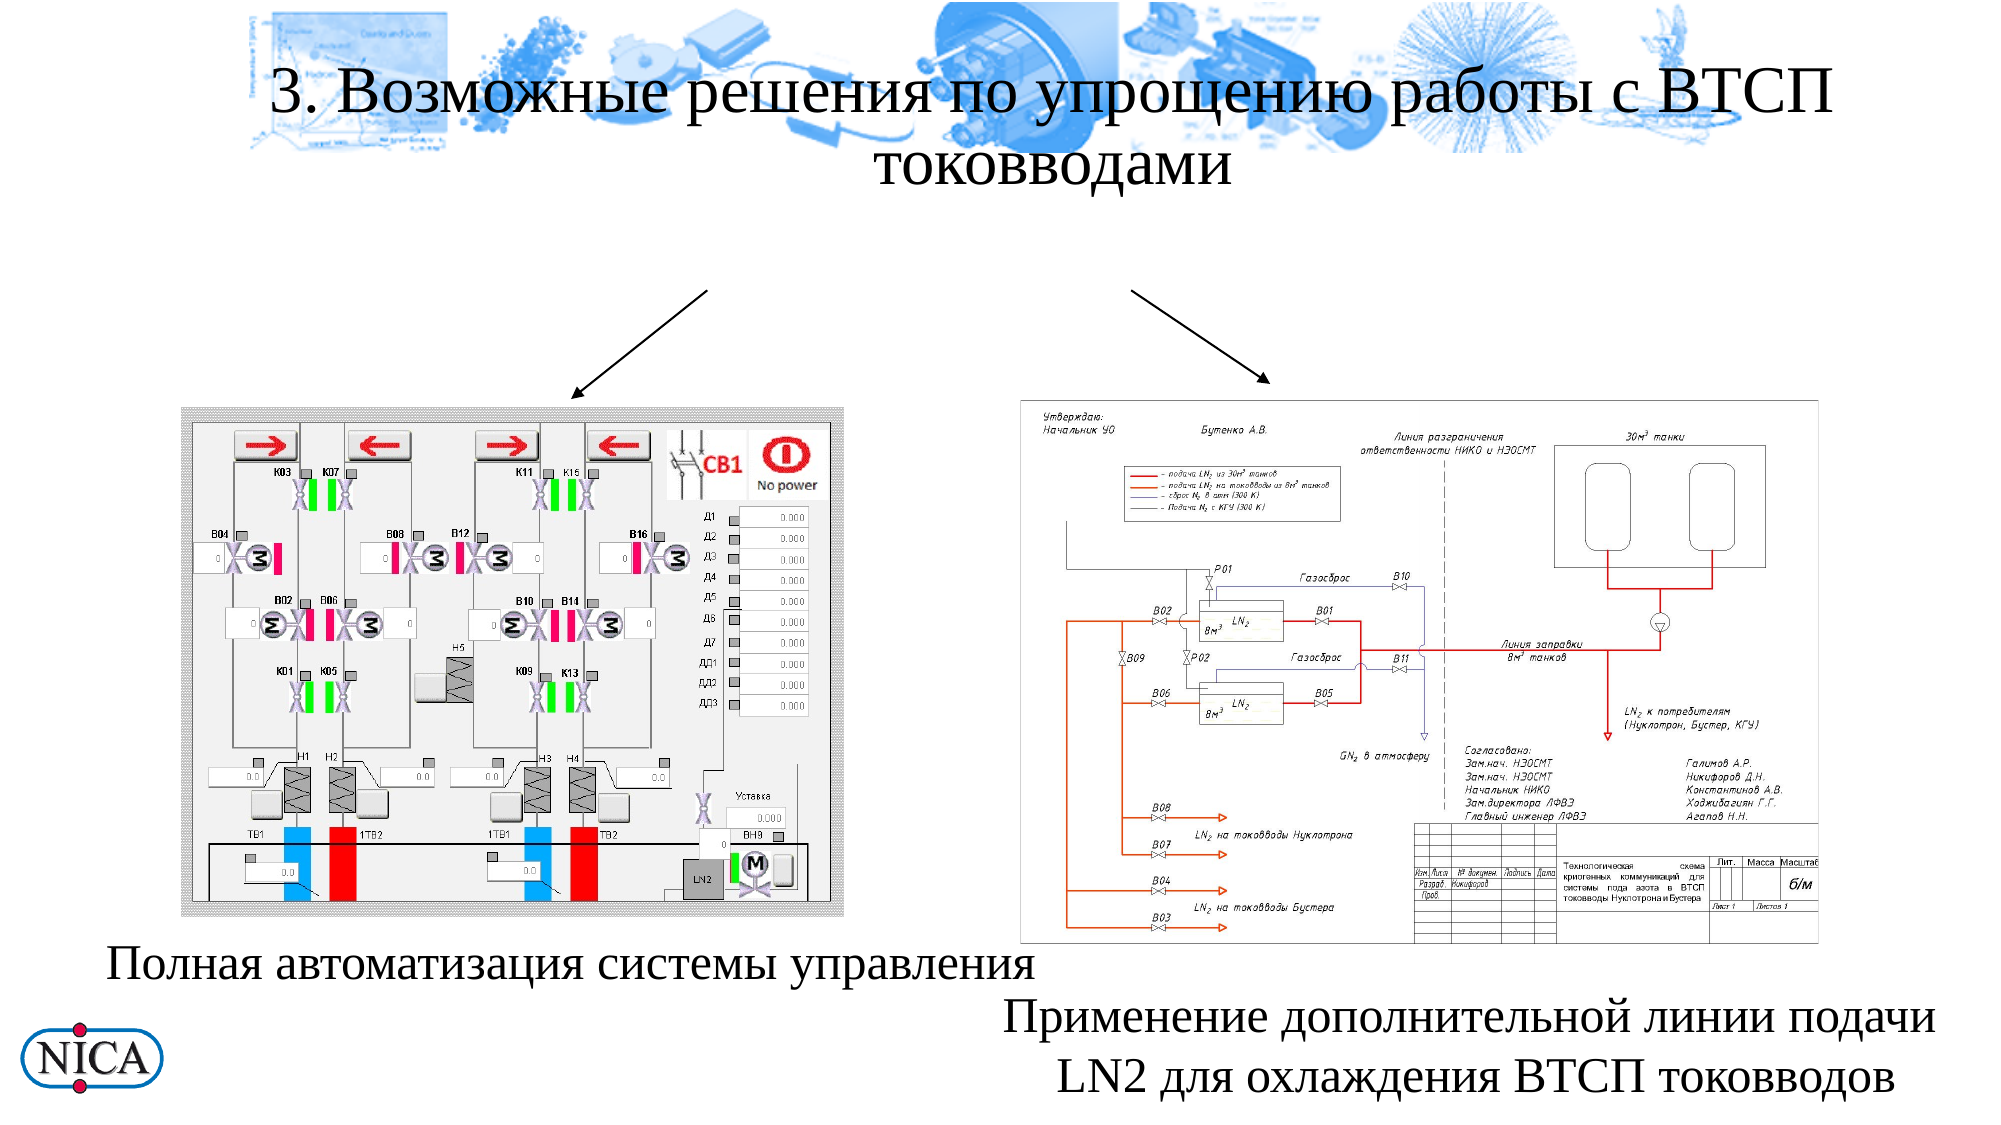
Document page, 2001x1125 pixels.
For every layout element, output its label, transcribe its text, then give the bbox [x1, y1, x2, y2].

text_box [571, 290, 708, 400]
text_box Применение дополнительной линии подачи LN2 для охлаждения ВТСП токовводов [987, 974, 1965, 1110]
picture [1020, 400, 1819, 944]
text_box 3. Возможные решения по упрощению работы с ВТСП токовводами [163, 58, 1943, 276]
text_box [1131, 290, 1271, 384]
picture [19, 1022, 164, 1094]
picture [249, 2, 1750, 153]
picture [181, 407, 844, 917]
text_box Полная автоматизация системы управления [91, 922, 1051, 997]
